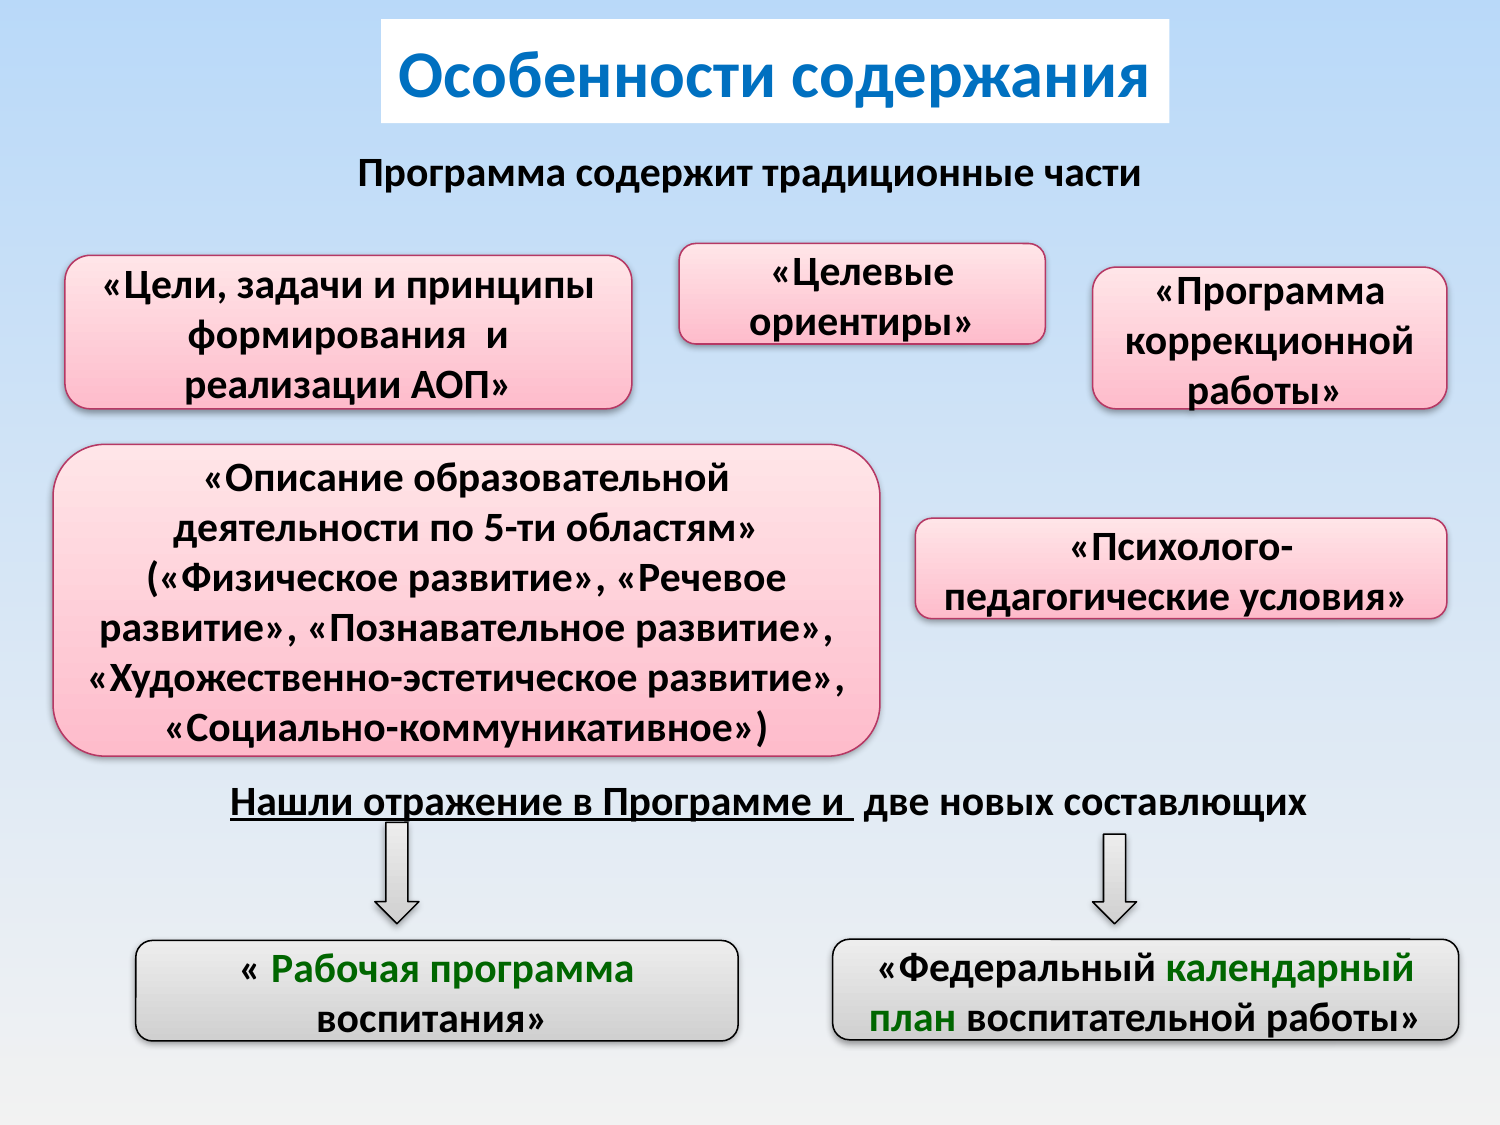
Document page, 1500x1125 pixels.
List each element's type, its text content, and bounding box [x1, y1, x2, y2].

title Особенности содержания [380, 18, 1170, 124]
text_box «Психолого-педагогические условия» [914, 517, 1448, 620]
text_box [1091, 833, 1138, 925]
text_box Нашли отражение в Программе и две новых составлющих [171, 756, 1376, 831]
text_box « Рабочая программа воспитания» [134, 939, 739, 1042]
text_box «Цели, задачи и принципы формирования и реализации АОП» [64, 254, 633, 410]
text_box «Программа коррекционной работы» [1091, 266, 1448, 410]
text_box «Федеральный календарный план воспитательной работы» [831, 938, 1460, 1041]
text_box «Целевые ориентиры» [678, 242, 1047, 345]
list Программа содержит традиционные части [74, 136, 1426, 1006]
text_box «Описание образовательной деятельности по 5-ти областям» («Физическое развитие», «Речевое развитие», «Познавательное развитие», «Художественно-эстетическое развитие», «Социально-коммуникативное») [52, 443, 881, 757]
text_box [374, 821, 420, 925]
